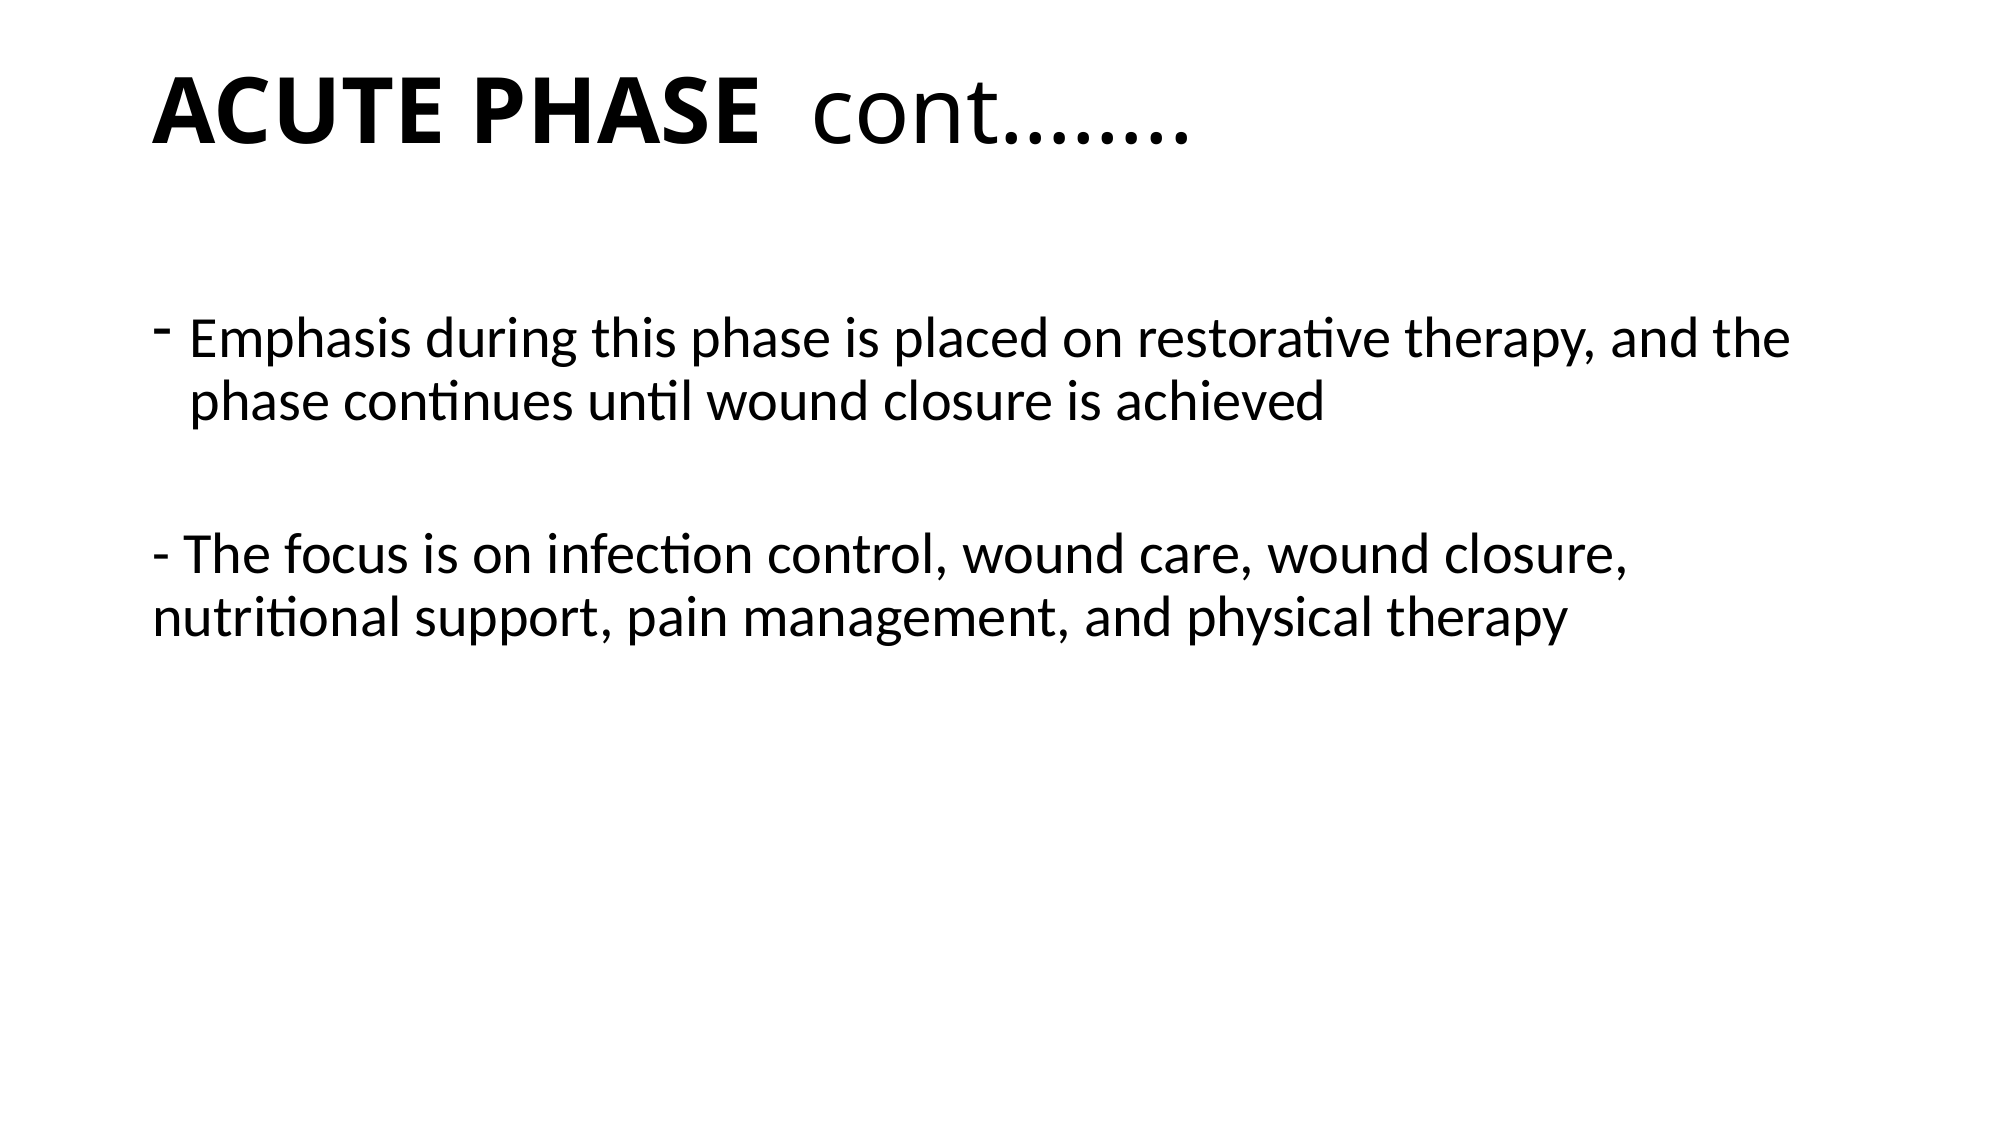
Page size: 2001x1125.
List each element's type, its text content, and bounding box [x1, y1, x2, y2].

title ACUTE PHASE cont…….. [137, 59, 1863, 278]
list Emphasis during this phase is placed on restorative therapy, and the phase continues until wound closure is achieved - The focus is on infection control, wound care, wound closure, nutritional support, pain management, and physical therapy [137, 299, 1863, 1014]
